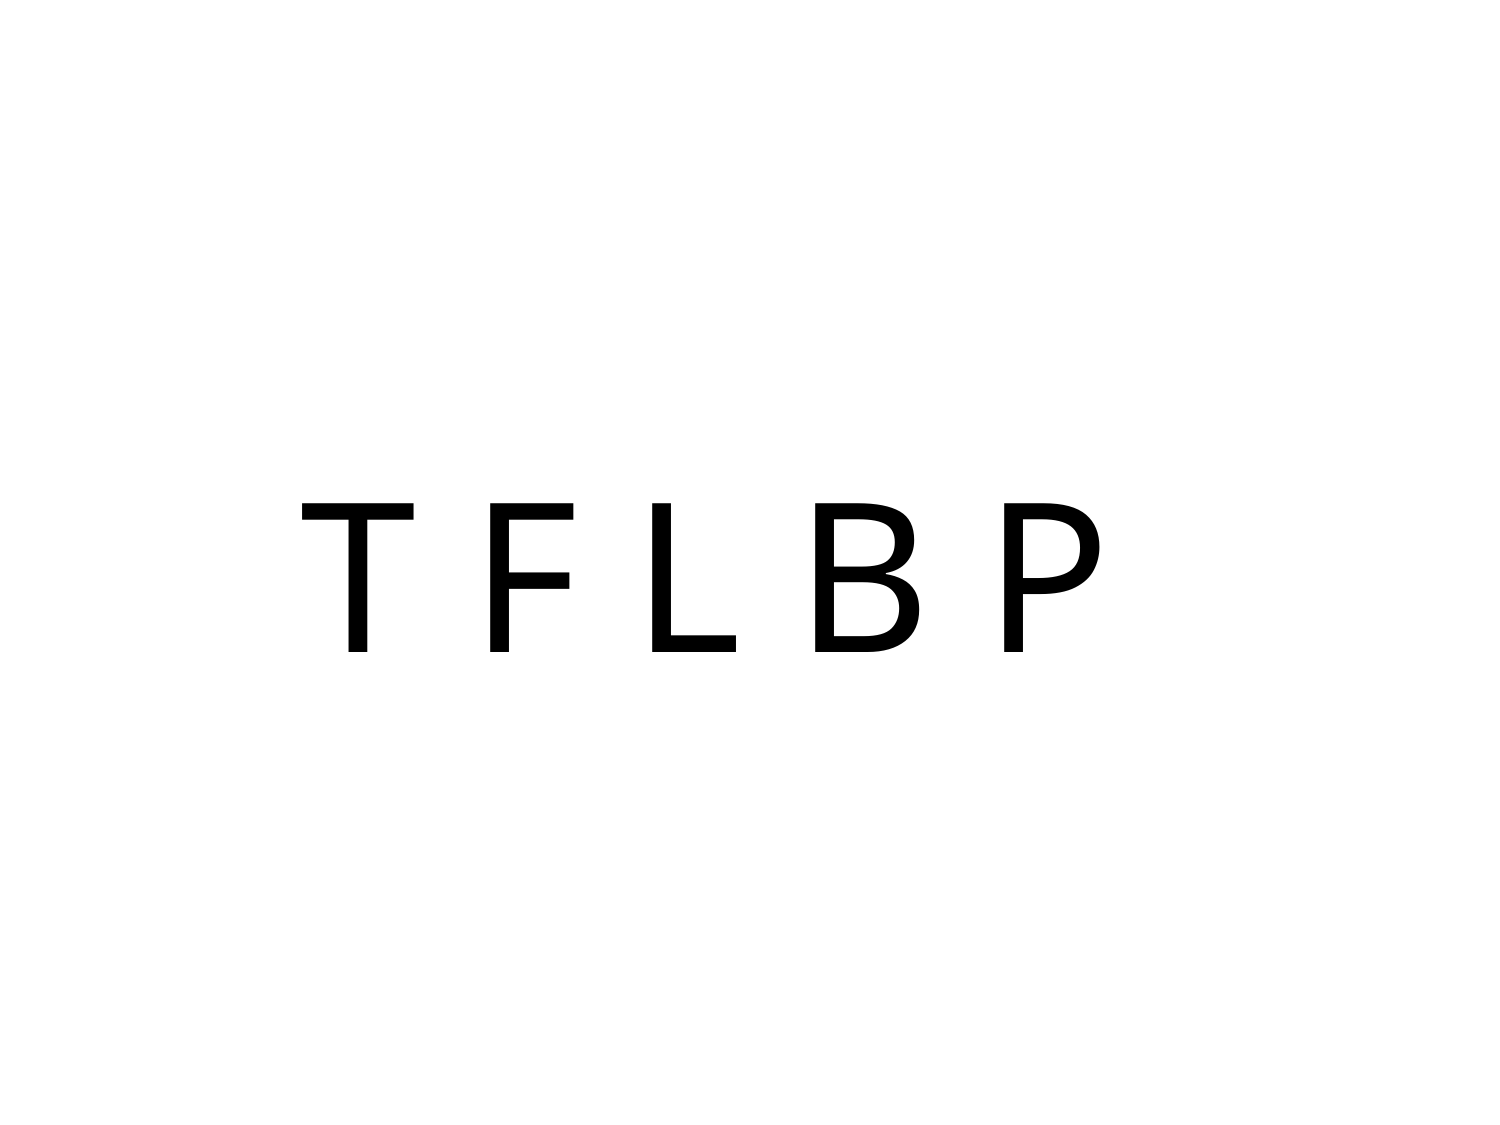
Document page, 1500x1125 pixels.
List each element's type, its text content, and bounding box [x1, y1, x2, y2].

text_box T F L B P [231, 436, 1295, 702]
